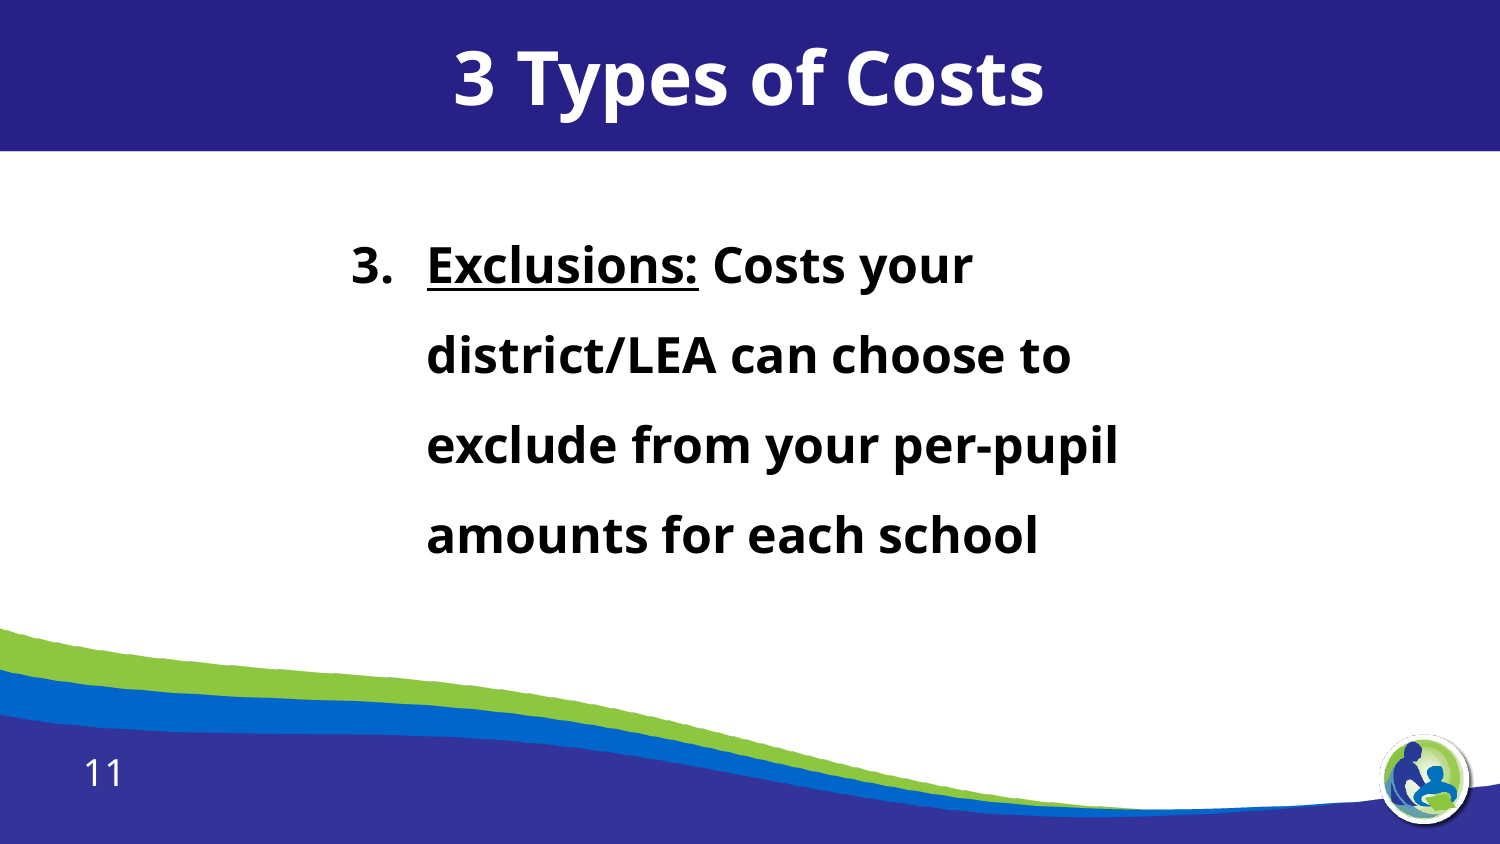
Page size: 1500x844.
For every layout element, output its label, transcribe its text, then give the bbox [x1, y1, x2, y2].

list 3 Types of Costs [0, 0, 1500, 152]
list Exclusions: Costs your district/LEA can choose to exclude from your per-pupil amounts for each school [336, 196, 1165, 609]
picture [0, 608, 1500, 844]
